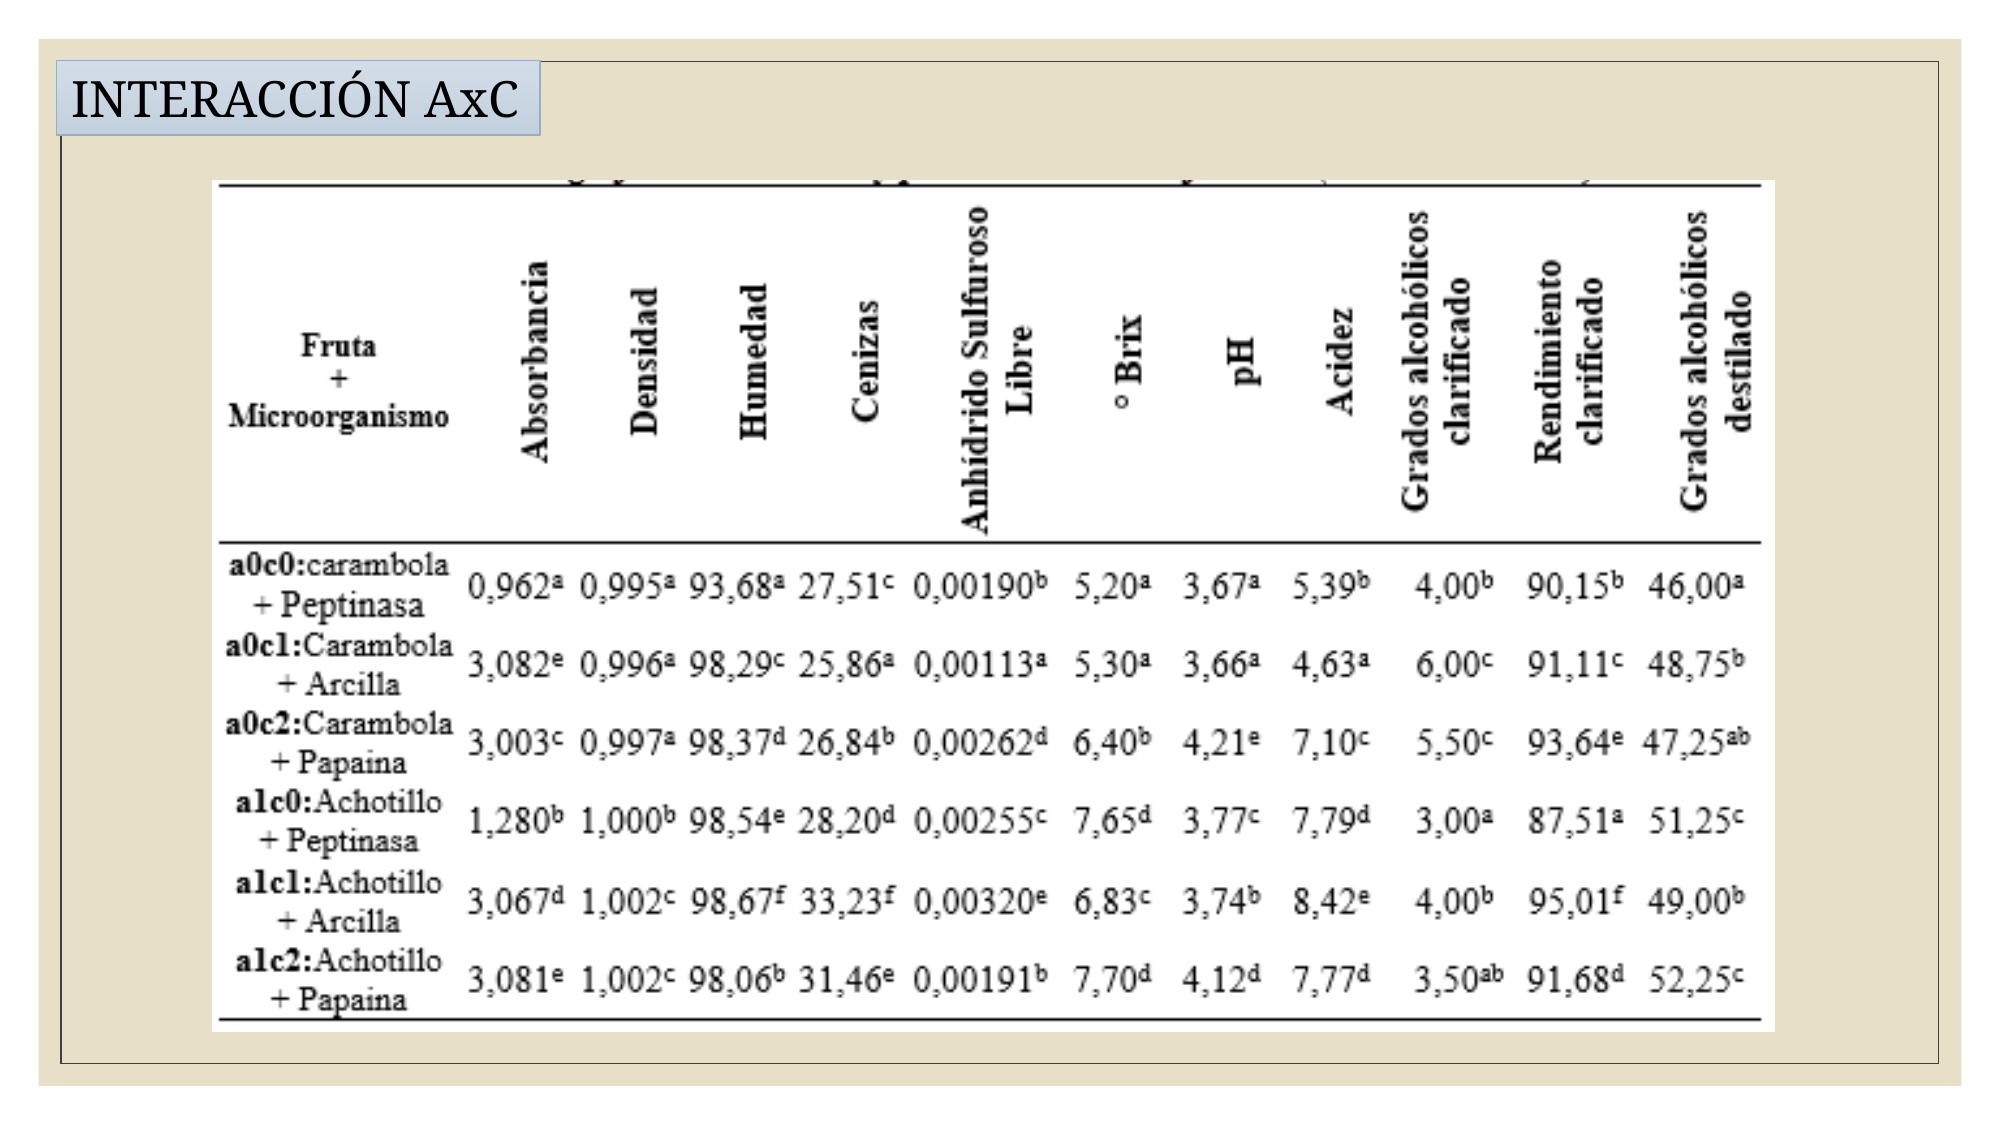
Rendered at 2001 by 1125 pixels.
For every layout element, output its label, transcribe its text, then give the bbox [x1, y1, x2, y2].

text_box INTERACCIÓN AxC [56, 60, 541, 136]
picture [212, 180, 1775, 1032]
